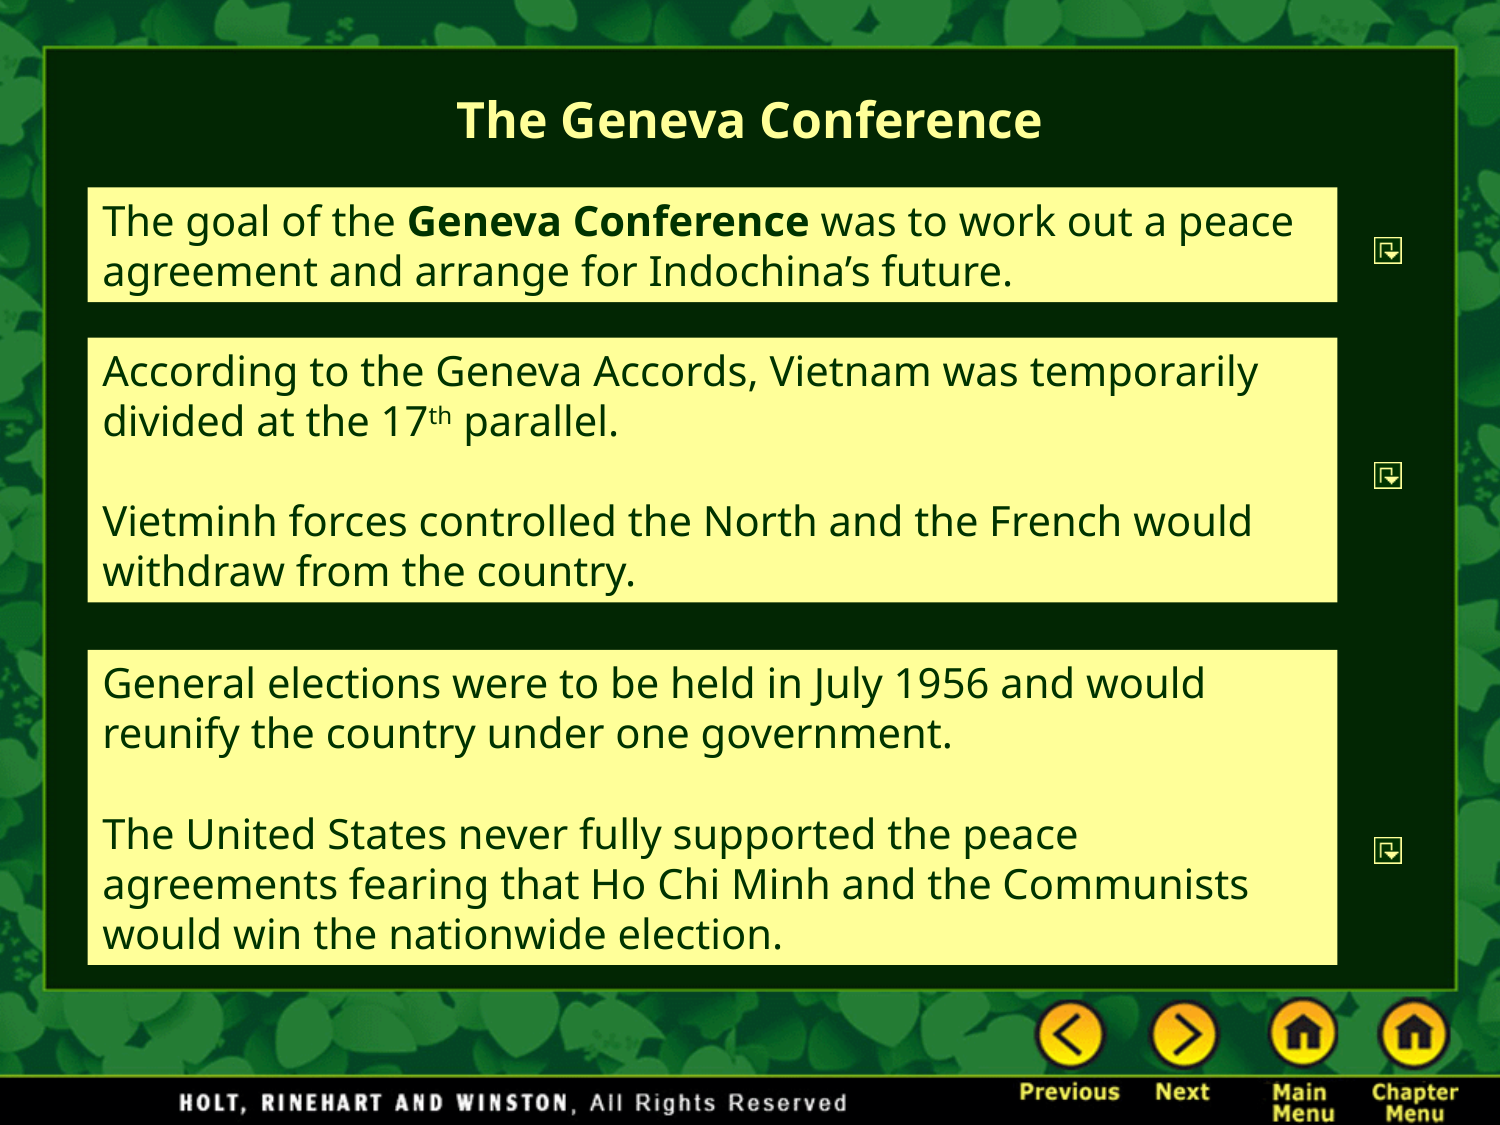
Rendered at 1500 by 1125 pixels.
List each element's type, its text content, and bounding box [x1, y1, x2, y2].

text_box The goal of the Geneva Conference was to work out a peace agreement and arrange for Indochina’s future. [87, 187, 1338, 303]
text_box According to the Geneva Accords, Vietnam was temporarily divided at the 17th parallel. Vietminh forces controlled the North and the French would withdraw from the country. [87, 337, 1338, 603]
text_box General elections were to be held in July 1956 and would reunify the country under one government. The United States never fully supported the peace agreements fearing that Ho Chi Minh and the Communists would win the nationwide election. [87, 649, 1338, 965]
title The Geneva Conference [87, 62, 1413, 176]
picture [0, 0, 1500, 1125]
